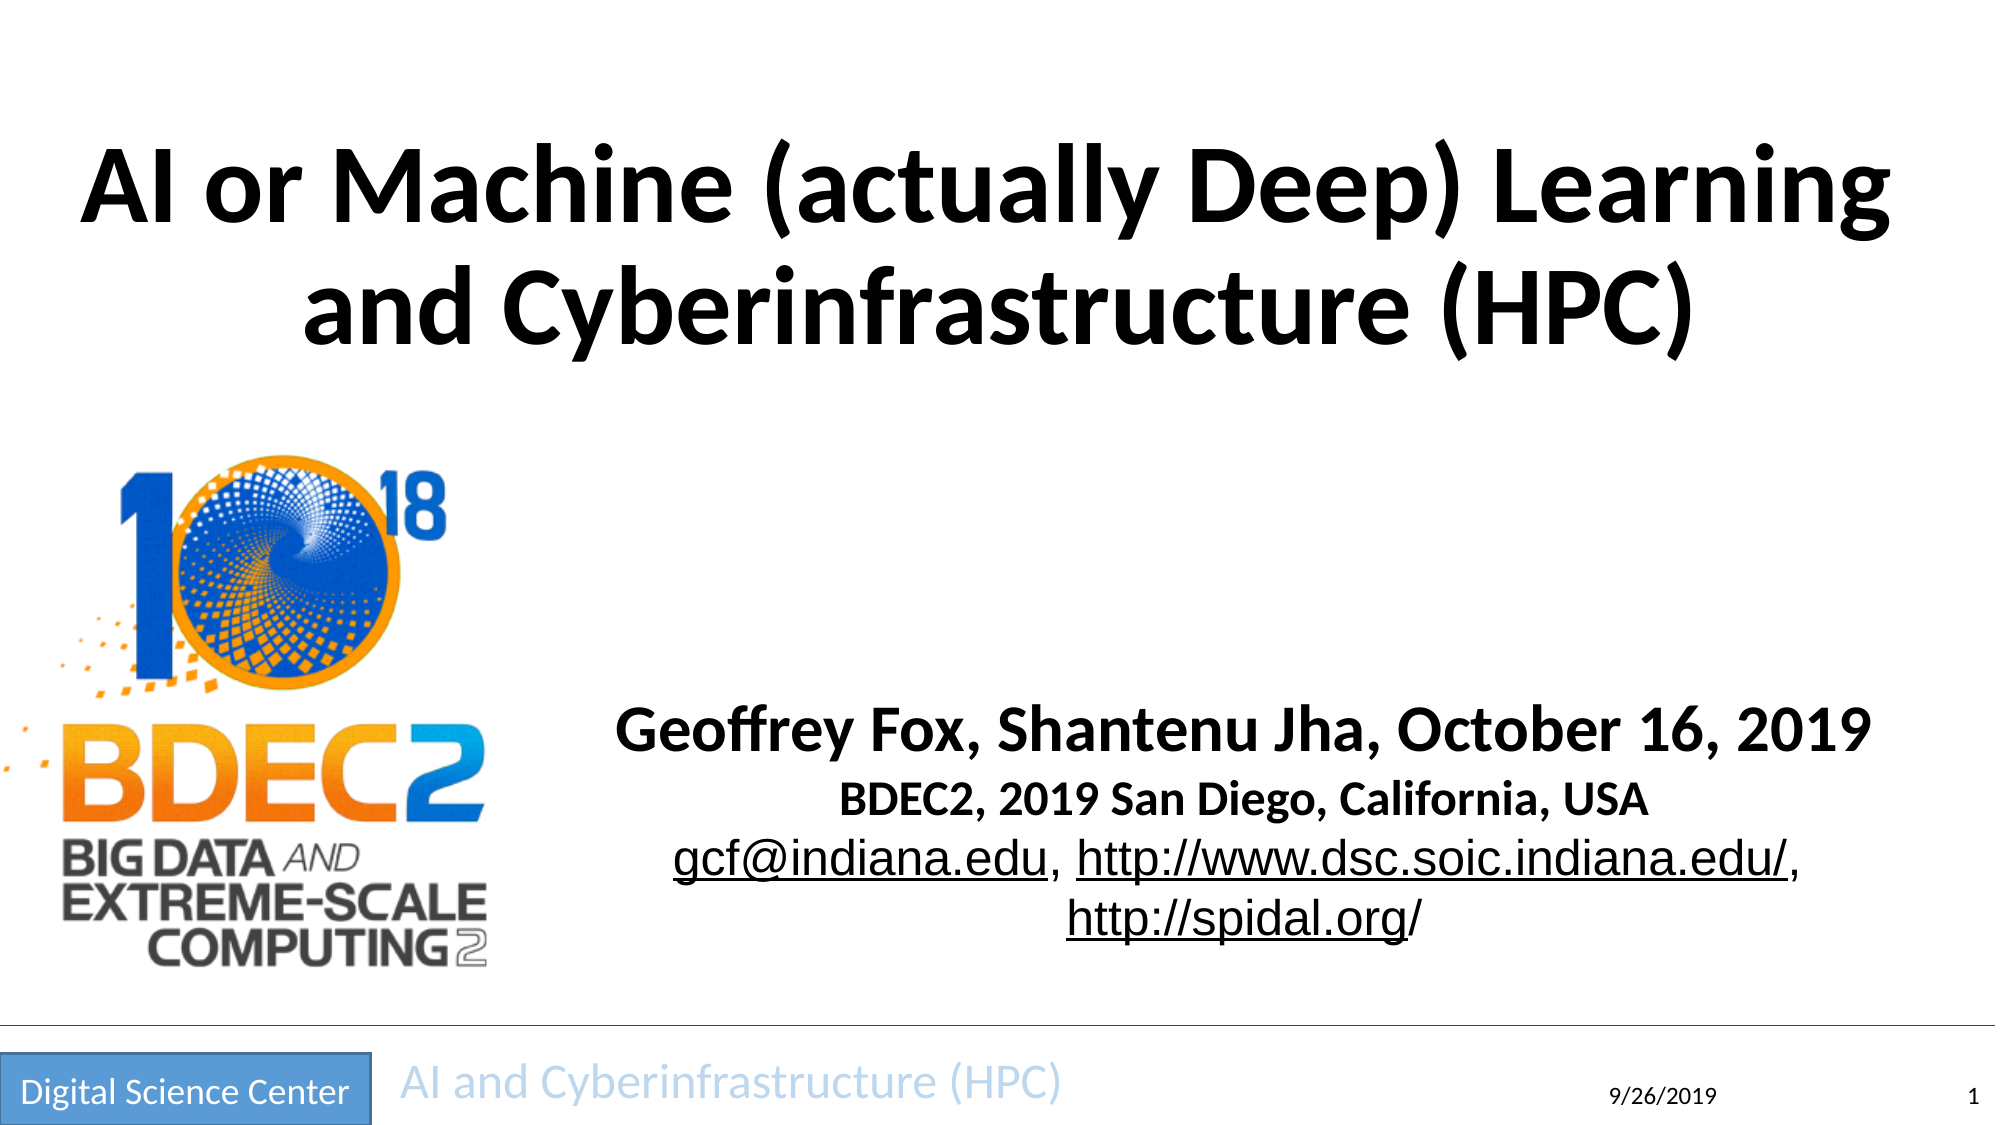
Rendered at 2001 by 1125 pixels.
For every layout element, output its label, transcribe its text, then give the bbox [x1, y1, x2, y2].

title AI or Machine (actually Deep) Learning and Cyberinfrastructure (HPC) [0, 110, 2000, 377]
text_box Geoffrey Fox, Shantenu Jha, October 16, 2019 BDEC2, 2019 San Diego, California, USA gcf@indiana.edu, http://www.dsc.soic.indiana.edu/, http://spidal.org/ [534, 677, 1982, 953]
picture [1, 447, 534, 980]
slide_number 1 [1815, 1065, 1995, 1125]
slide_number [1593, 1065, 1806, 1125]
